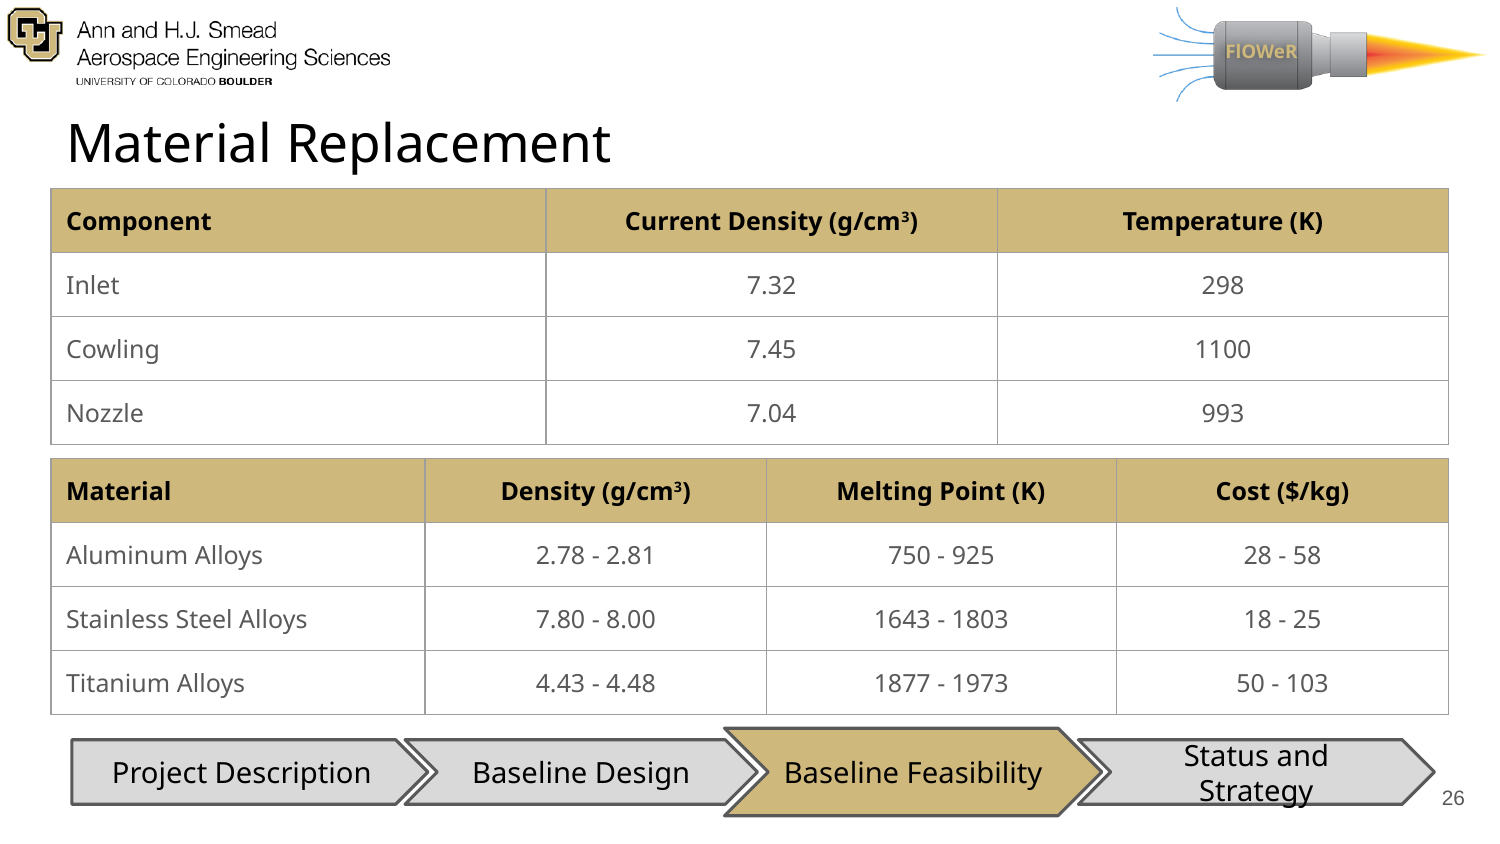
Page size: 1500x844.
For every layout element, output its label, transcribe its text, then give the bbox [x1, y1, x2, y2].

text_box Project Description [71, 739, 428, 805]
table_cell Inlet [52, 253, 545, 316]
table_header Material [52, 459, 424, 522]
table_cell Aluminum Alloys [52, 523, 424, 586]
table_header Melting Point (K) [767, 459, 1116, 522]
table_cell Stainless Steel Alloys [52, 587, 424, 650]
table_cell 50 - 103 [1117, 651, 1448, 714]
table_cell 7.45 [547, 317, 997, 380]
table_cell 18 - 25 [1117, 587, 1448, 650]
table_cell 298 [998, 253, 1448, 316]
table_header Component [52, 189, 545, 252]
text_box Status and Strategy [1078, 739, 1435, 805]
table_cell Cowling [52, 317, 545, 380]
table_cell 1643 - 1803 [767, 587, 1116, 650]
table_cell 4.43 - 4.48 [426, 651, 766, 714]
table_cell 1100 [998, 317, 1448, 380]
table_cell 750 - 925 [767, 523, 1116, 586]
table_cell 7.80 - 8.00 [426, 587, 766, 650]
table_cell 1877 - 1973 [767, 651, 1116, 714]
table_cell 7.32 [547, 253, 997, 316]
table_header Temperature (K) [998, 189, 1448, 252]
picture [7, 7, 390, 85]
table_cell 993 [998, 381, 1448, 444]
table_cell Titanium Alloys [52, 651, 424, 714]
table_cell Nozzle [52, 381, 545, 444]
text_box Baseline Design [405, 739, 758, 805]
table_header Density (g/cm3) [426, 459, 766, 522]
title Material Replacement [51, 94, 1449, 188]
table_cell 2.78 - 2.81 [426, 523, 766, 586]
picture [1153, 7, 1488, 102]
table_cell 28 - 58 [1117, 523, 1448, 586]
table_header Cost ($/kg) [1117, 459, 1448, 522]
slide_number ‹#› [1389, 764, 1480, 830]
table_cell 7.04 [547, 381, 997, 444]
text_box Baseline Feasibility [724, 728, 1102, 816]
table_header Current Density (g/cm3) [547, 189, 997, 252]
